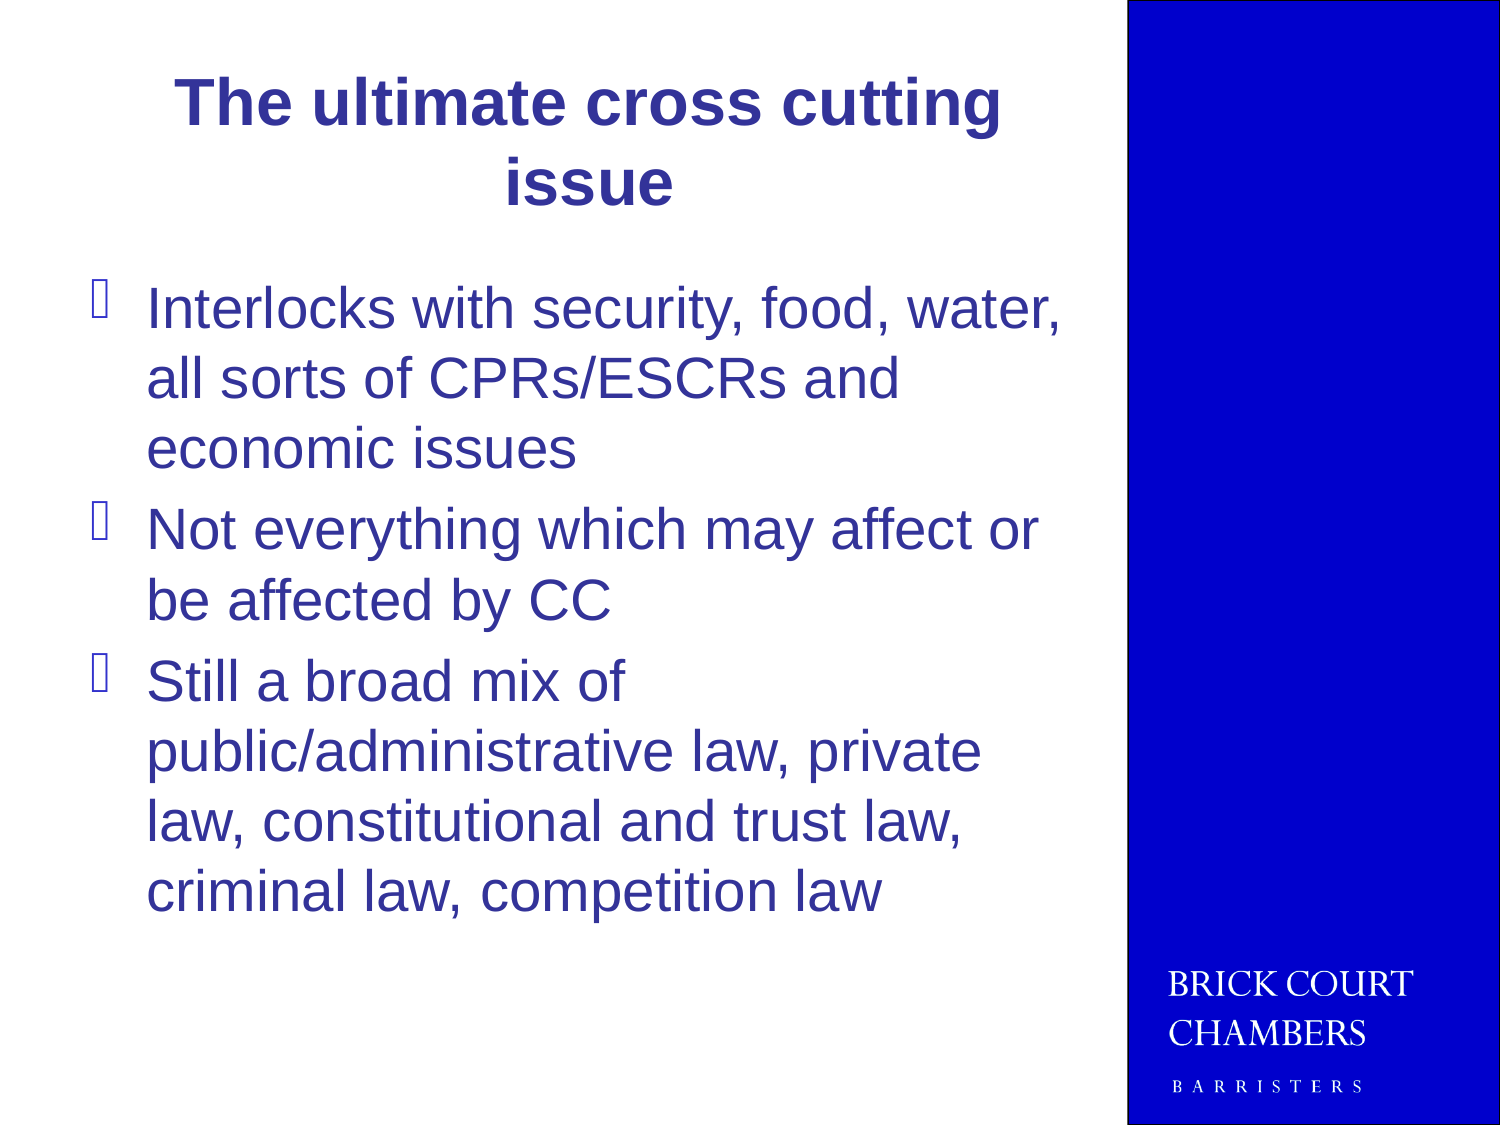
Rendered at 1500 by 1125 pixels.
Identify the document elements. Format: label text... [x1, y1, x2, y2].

picture [1141, 609, 1500, 1125]
list Interlocks with security, food, water, all sorts of CPRs/ESCRs and economic issues Not everything which may affect or be affected by CC Still a broad mix of public/administrative law, private law, constitutional and trust law, criminal law, competition law [74, 262, 1105, 1006]
title The ultimate cross cutting issue [74, 44, 1105, 233]
